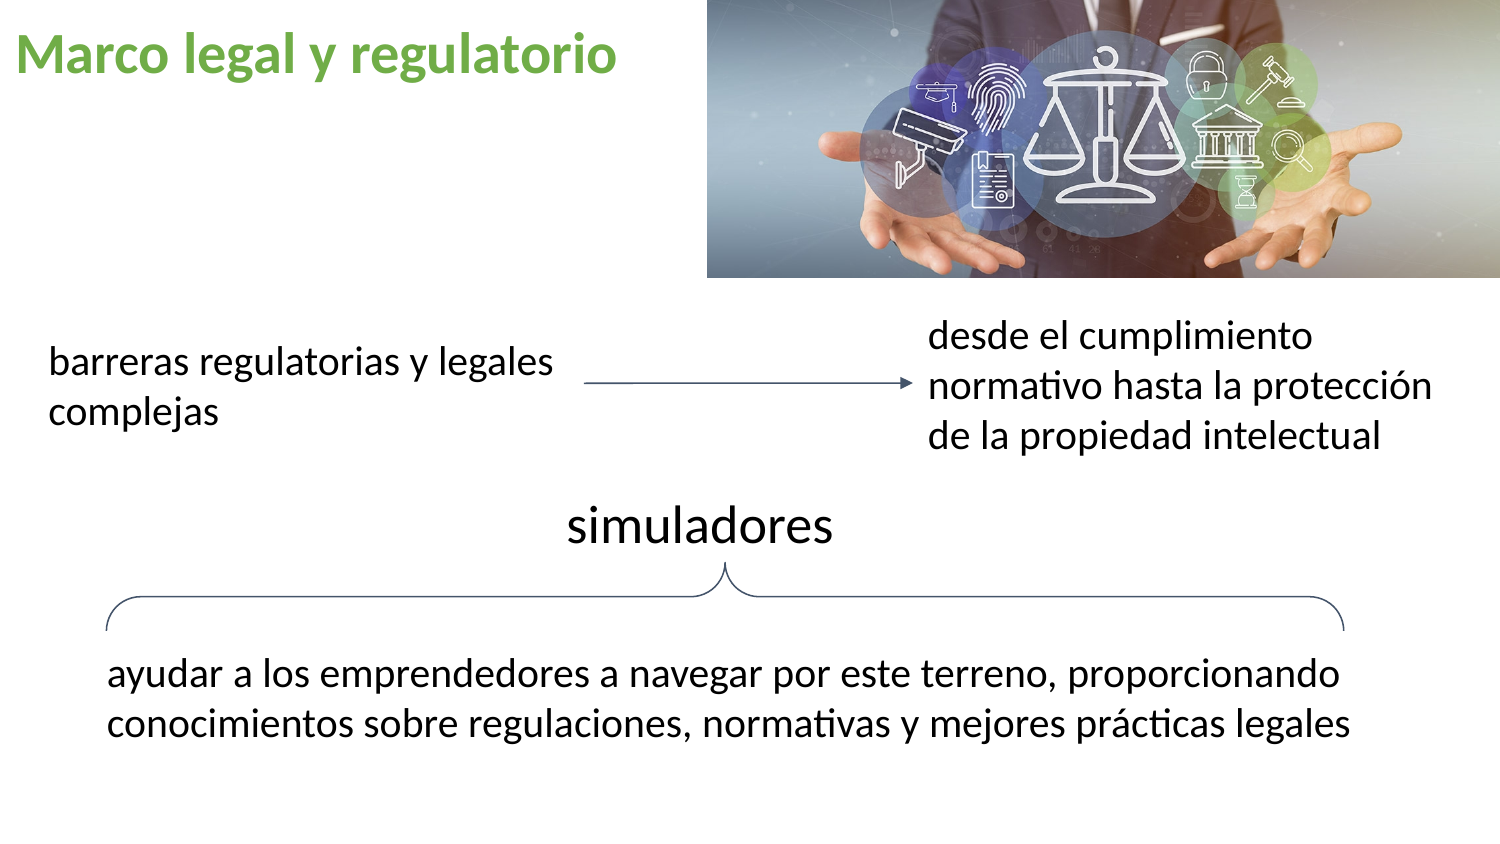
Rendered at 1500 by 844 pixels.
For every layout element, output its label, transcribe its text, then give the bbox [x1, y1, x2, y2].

text_box ayudar a los emprendedores a navegar por este terreno, proporcionando conocimientos sobre regulaciones, normativas y mejores prácticas legales [91, 630, 1434, 761]
text_box simuladores [551, 474, 882, 570]
picture [706, 0, 1500, 278]
text_box [106, 562, 1344, 631]
text_box barreras regulatorias y legales complejas [33, 318, 584, 449]
text_box Marco legal y regulatorio [0, 0, 685, 100]
text_box desde el cumplimiento normativo hasta la protección de la propiedad intelectual [912, 293, 1464, 474]
